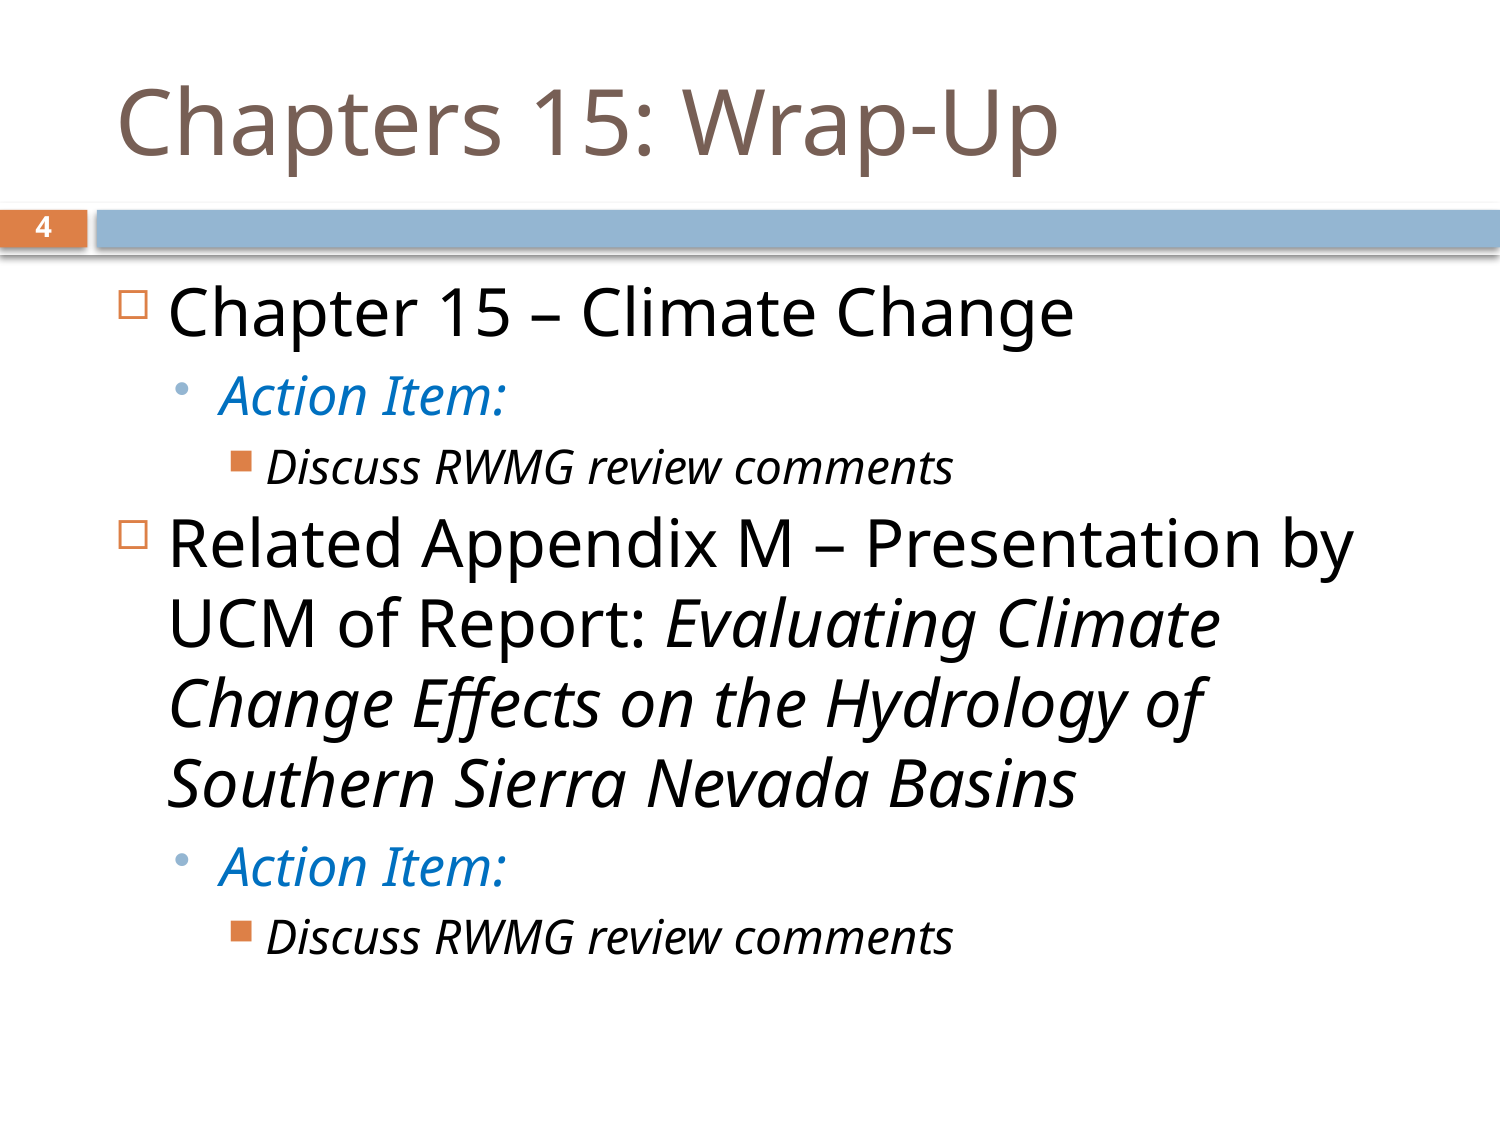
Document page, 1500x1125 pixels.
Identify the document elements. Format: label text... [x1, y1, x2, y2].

title Chapters 15: Wrap-Up [100, 37, 1438, 200]
slide_number 4 [0, 208, 88, 249]
list Chapter 15 – Climate Change Action Item: Discuss RWMG review comments Related Appendix M – Presentation by UCM of Report: Evaluating Climate Change Effects on the Hydrology of Southern Sierra Nevada Basins Action Item: Discuss RWMG review comments [100, 262, 1475, 1063]
